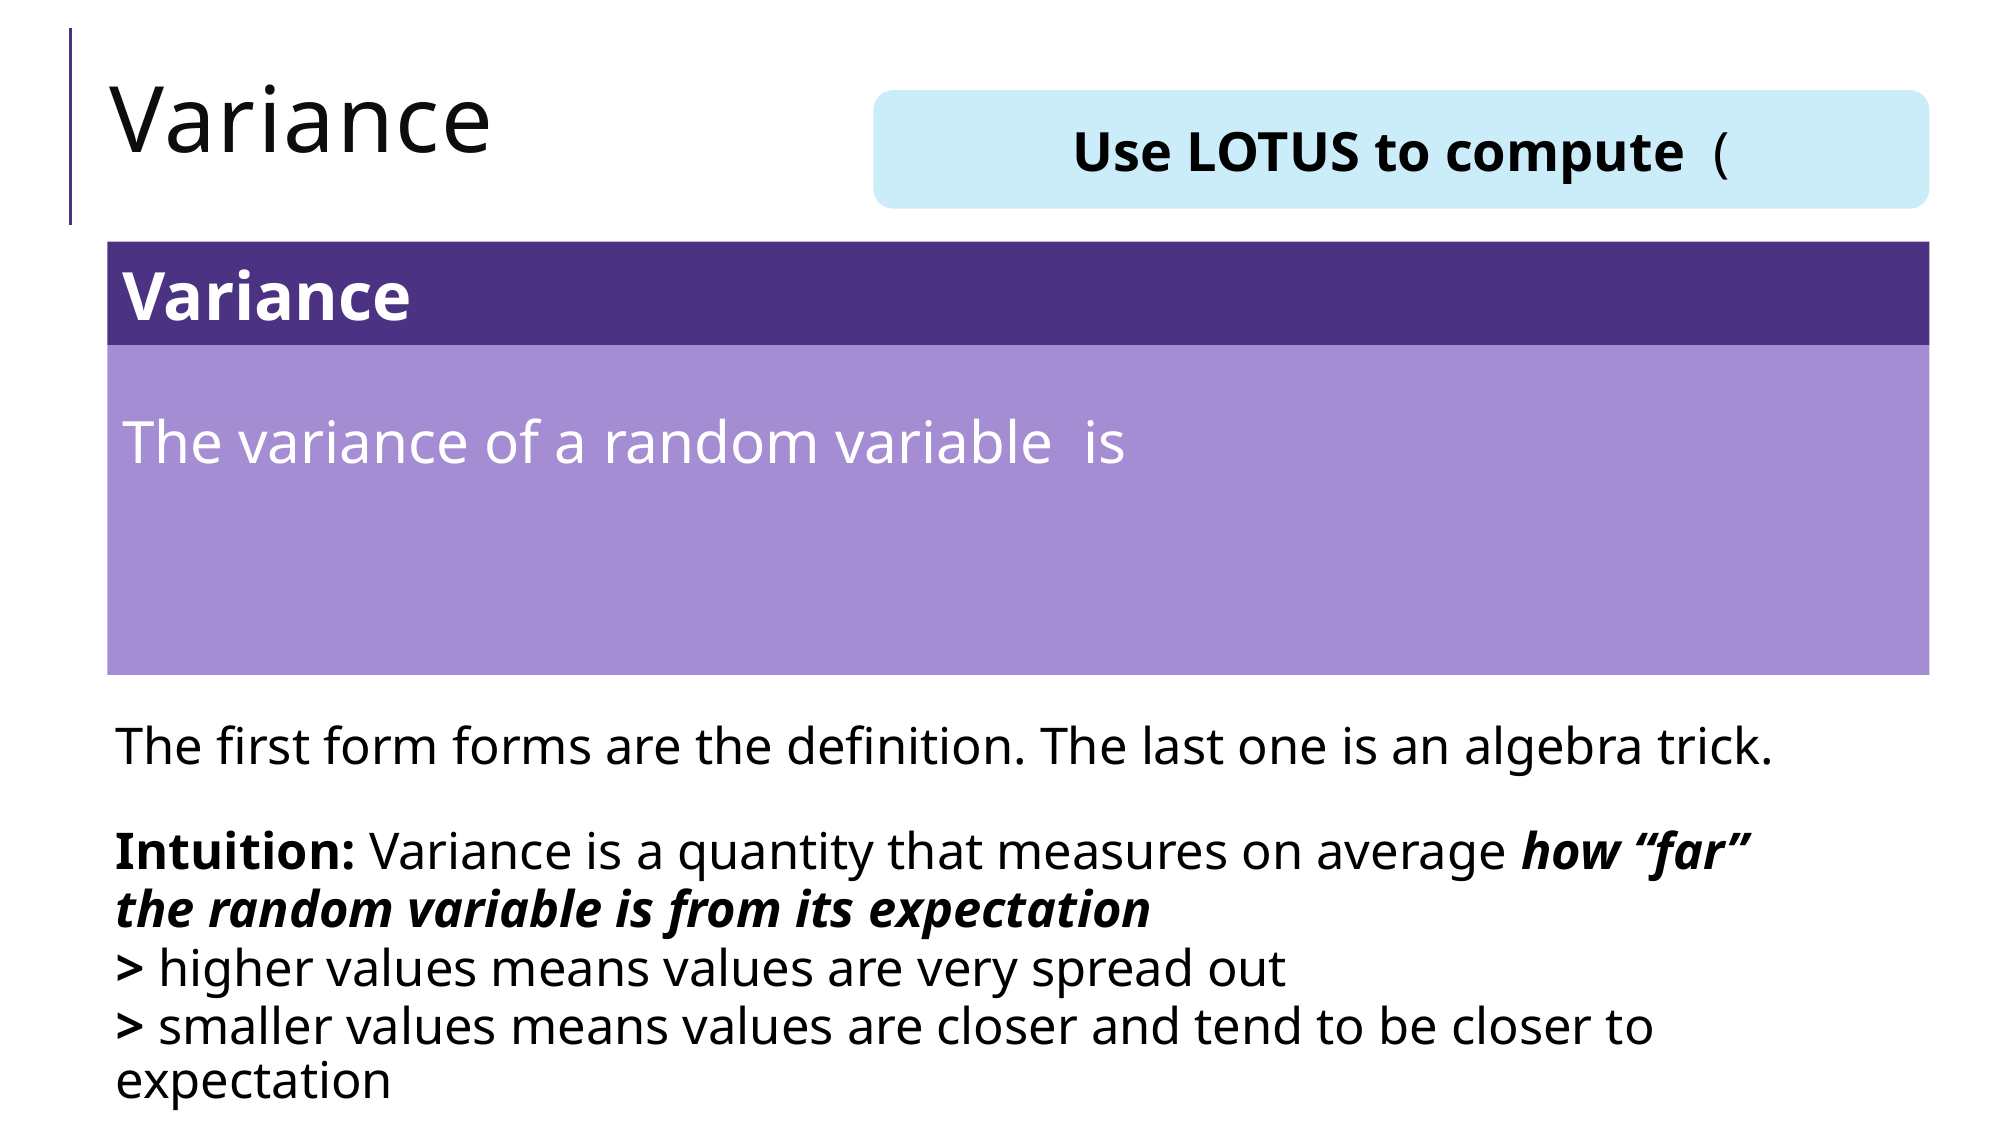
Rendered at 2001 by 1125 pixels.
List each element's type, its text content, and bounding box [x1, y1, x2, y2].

list The first form forms are the definition. The last one is an algebra trick. Intuition: Variance is a quantity that measures on average how “far” the random variable is from its expectation > higher values means values are very spread out > smaller values means values are closer and tend to be closer to expectation [94, 307, 1930, 1120]
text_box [107, 241, 1930, 676]
title Variance [94, 43, 1930, 210]
